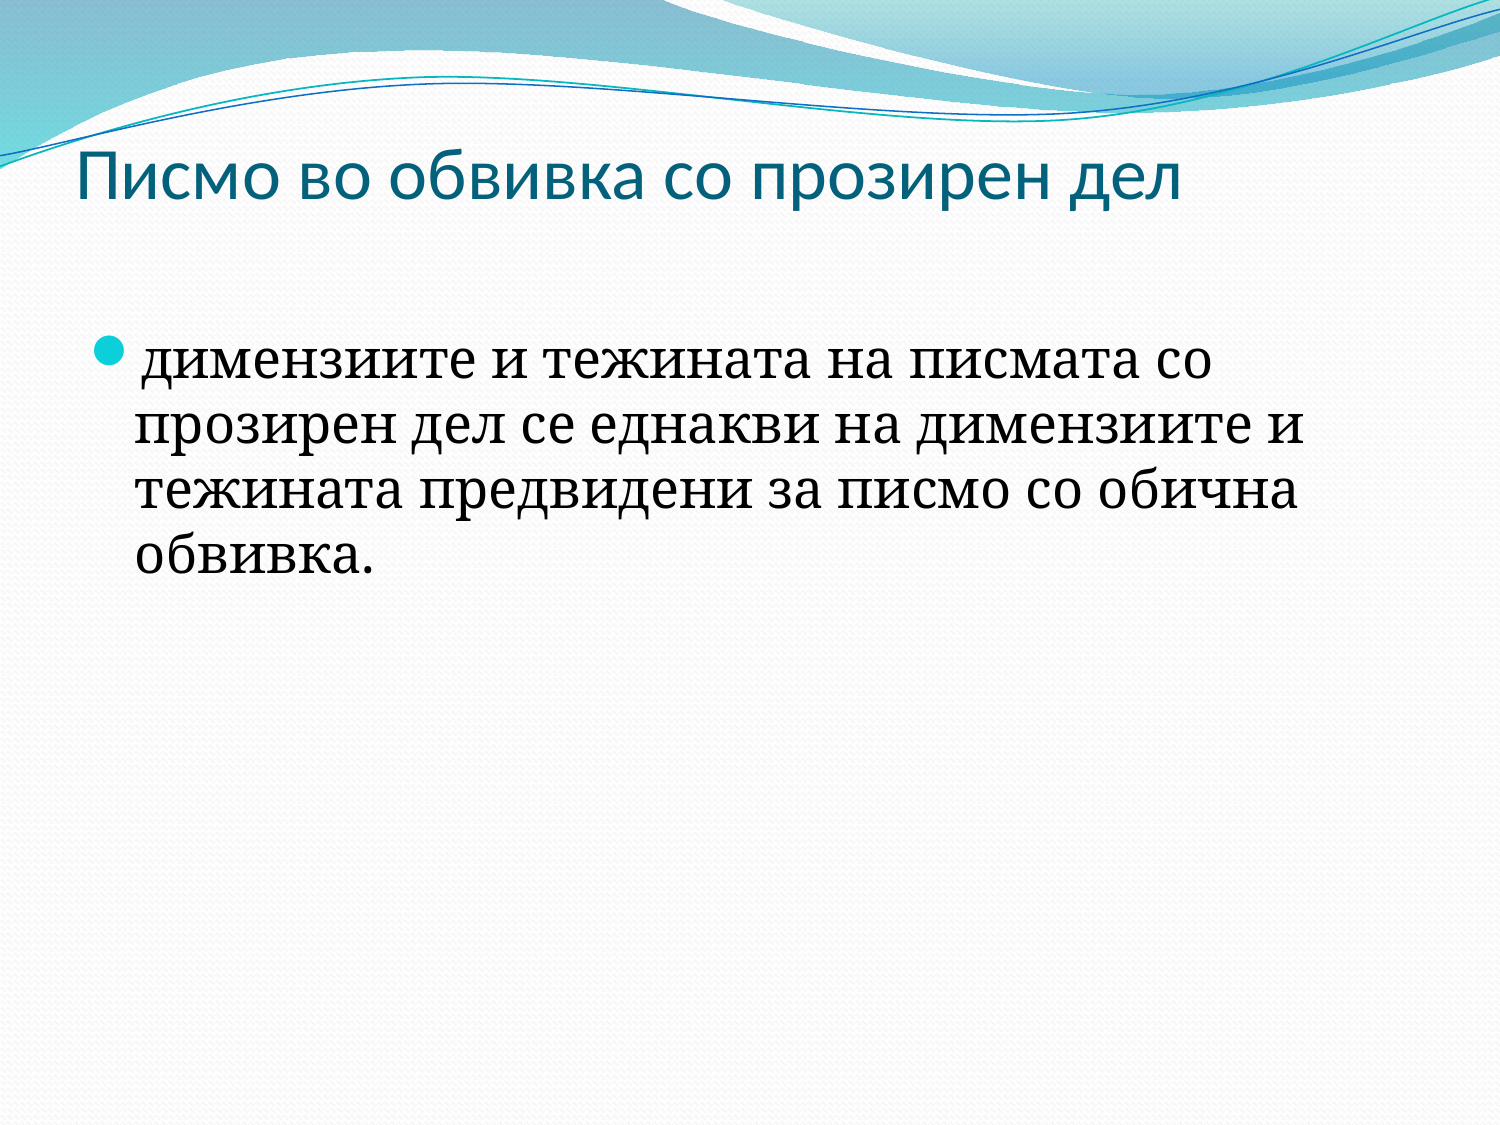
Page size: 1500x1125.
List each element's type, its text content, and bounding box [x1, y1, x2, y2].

list димензиите и тежината на писмата со прозирен дел се еднакви на димензиите и тежината предвидени за писмо со обична обвивка. [75, 317, 1425, 1038]
title Писмо во обвивка со прозирен дел [75, 115, 1425, 303]
